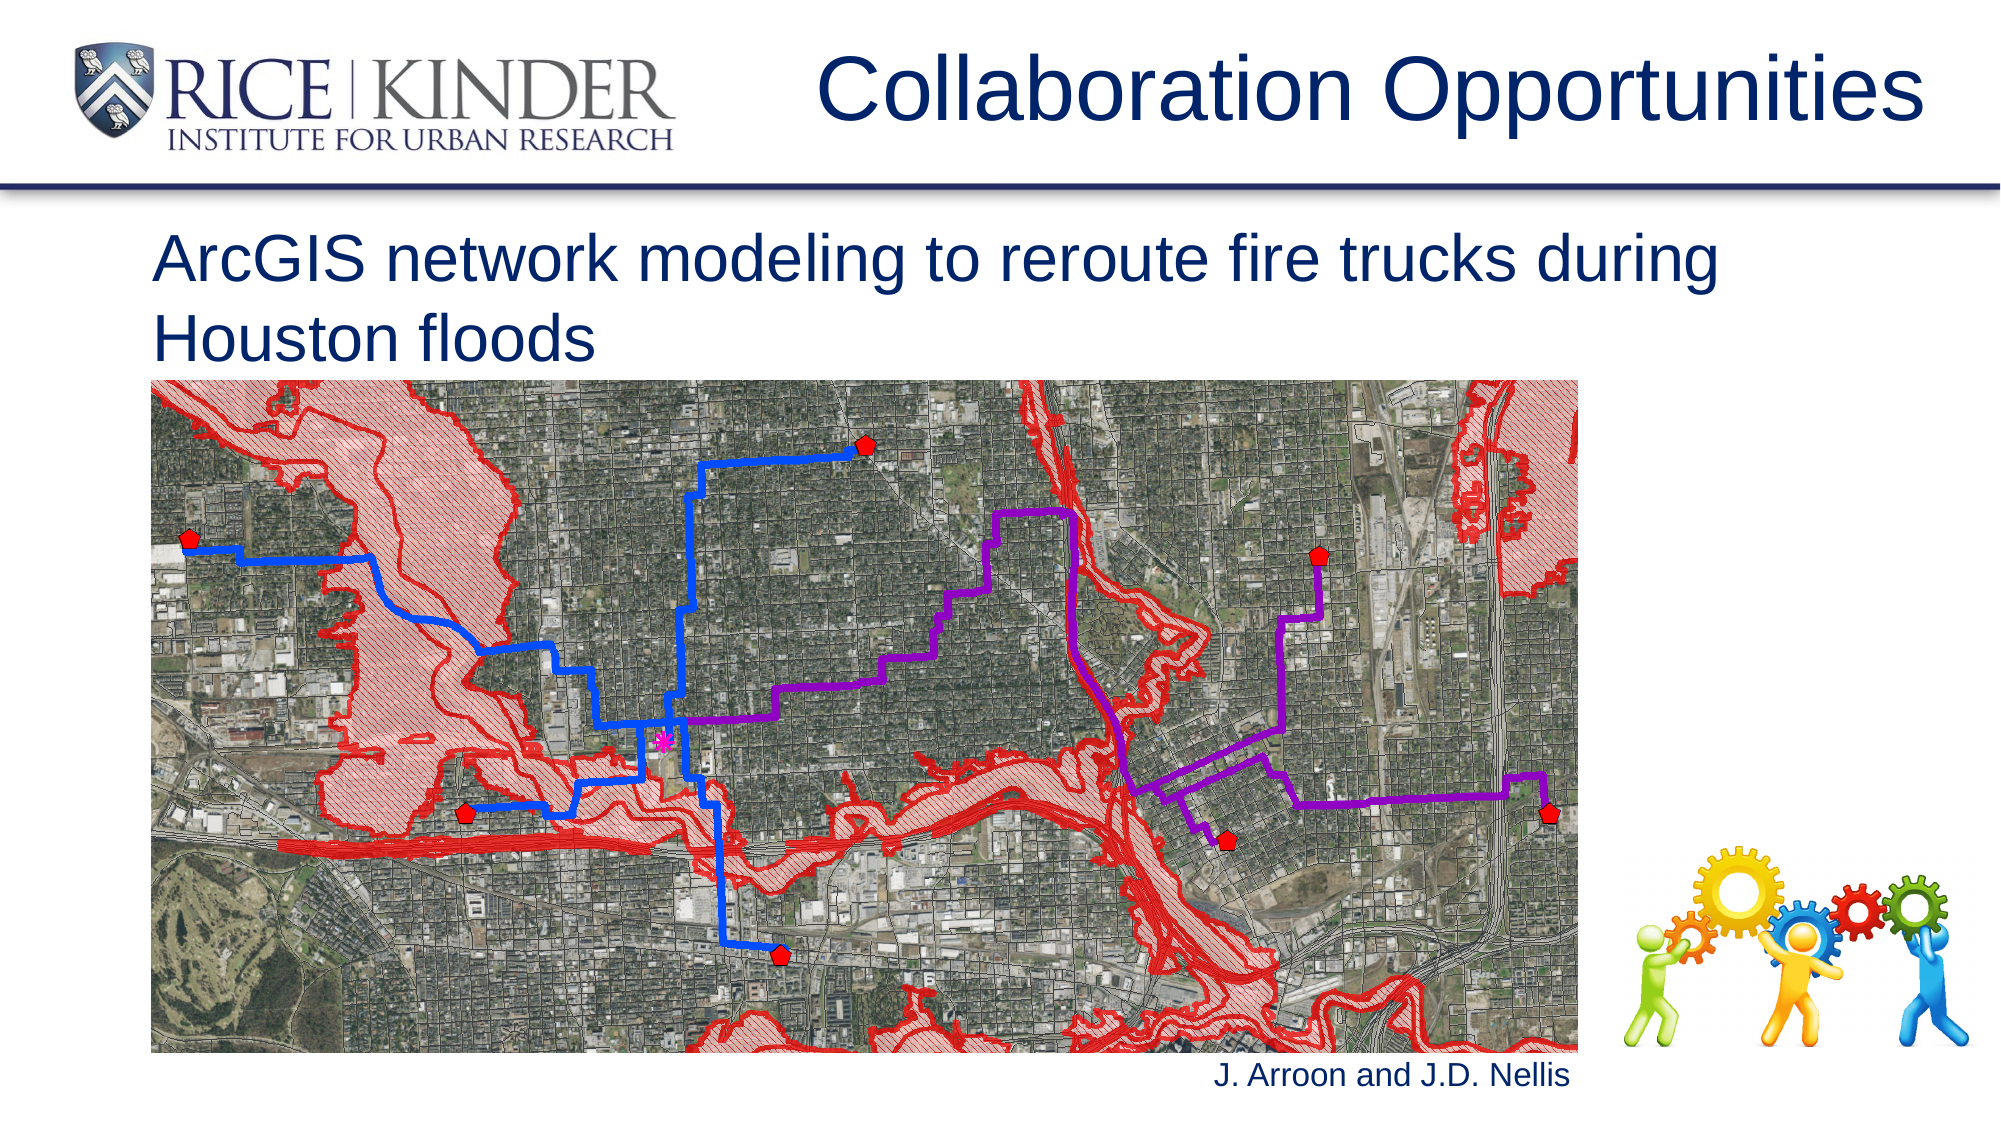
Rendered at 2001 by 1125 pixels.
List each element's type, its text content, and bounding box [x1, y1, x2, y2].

title ArcGIS network modeling to reroute fire trucks during Houston floods [137, 186, 1863, 404]
text_box Collaboration Opportunities [743, 0, 2000, 184]
text_box J. Arroon and J.D. Nellis [1199, 1053, 1587, 1101]
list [137, 380, 1594, 1053]
picture [0, 0, 2001, 1125]
